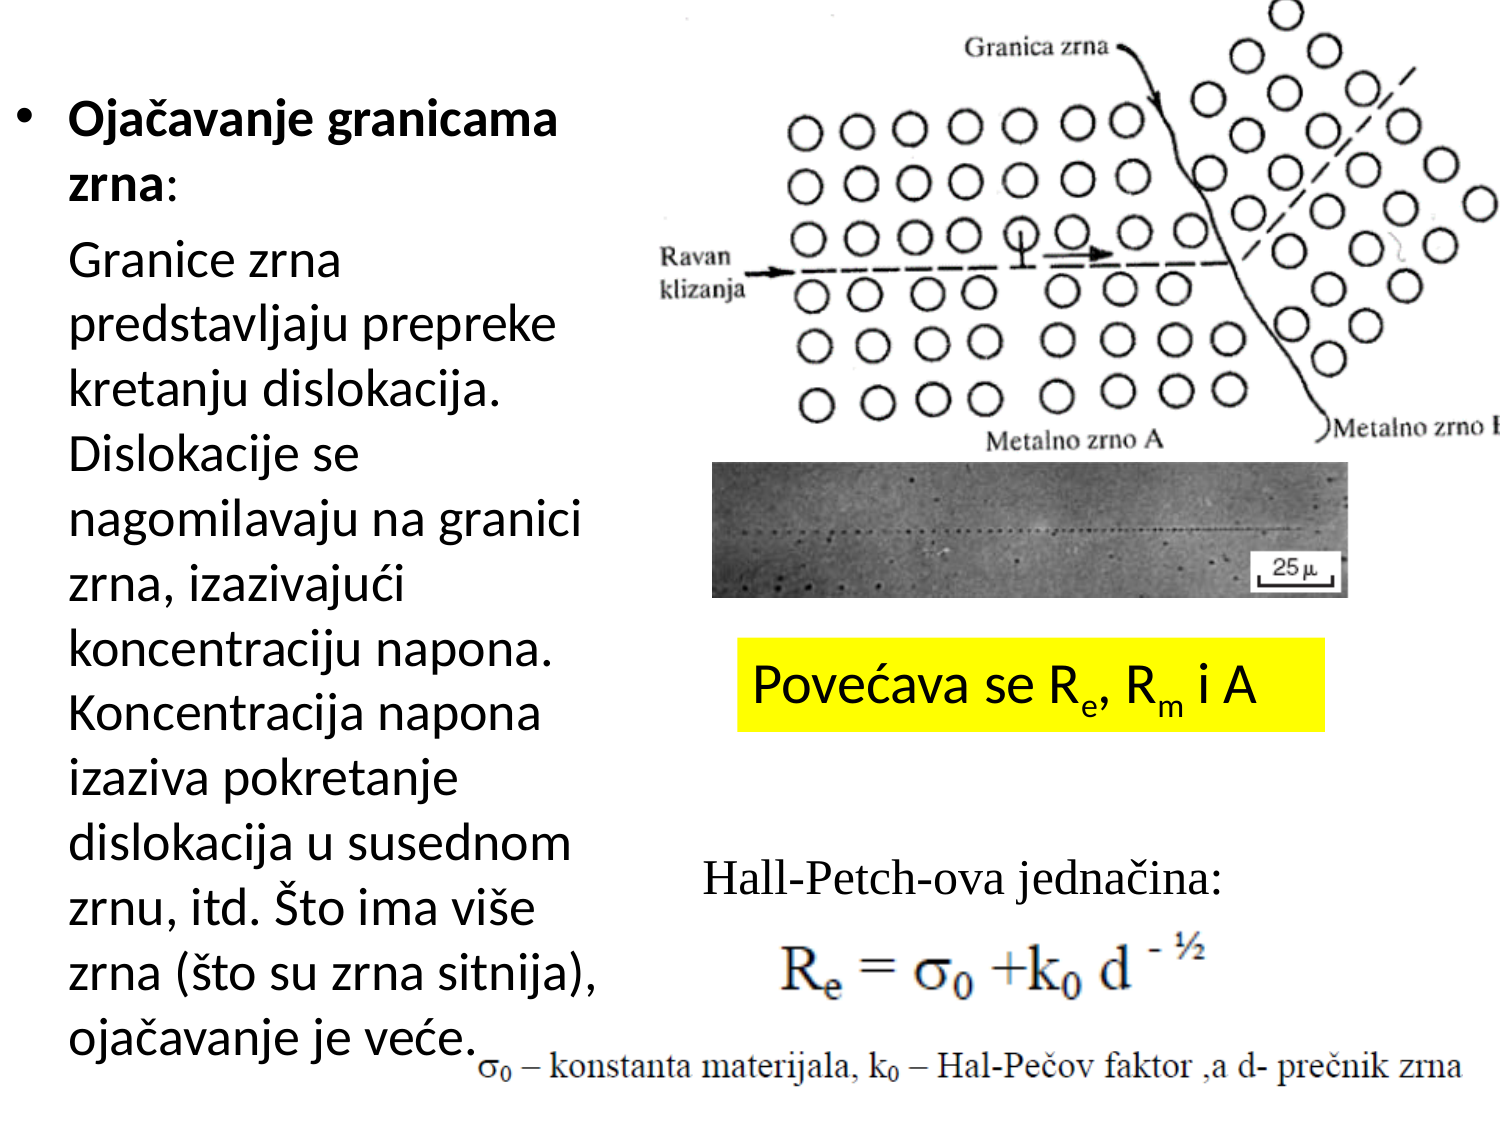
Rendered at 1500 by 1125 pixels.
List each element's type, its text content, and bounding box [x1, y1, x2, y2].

text_box Hall-Petch-ova jednačina: [687, 837, 1313, 913]
picture [649, 0, 1500, 598]
picture [474, 1037, 1463, 1095]
picture [749, 912, 1231, 1013]
list Ojačavanje granicama zrna: Granice zrna predstavljaju prepreke kretanju dislokacija. Dislokacije se nagomilavaju na granici zrna, izazivajući koncentraciju napona. Koncentracija napona izaziva pokretanje dislokacija u susednom zrnu, itd. Što ima više zrna (što su zrna sitnija), ojačavanje je veće. [0, 75, 625, 1125]
text_box Povećava se Re, Rm i A [737, 637, 1325, 732]
